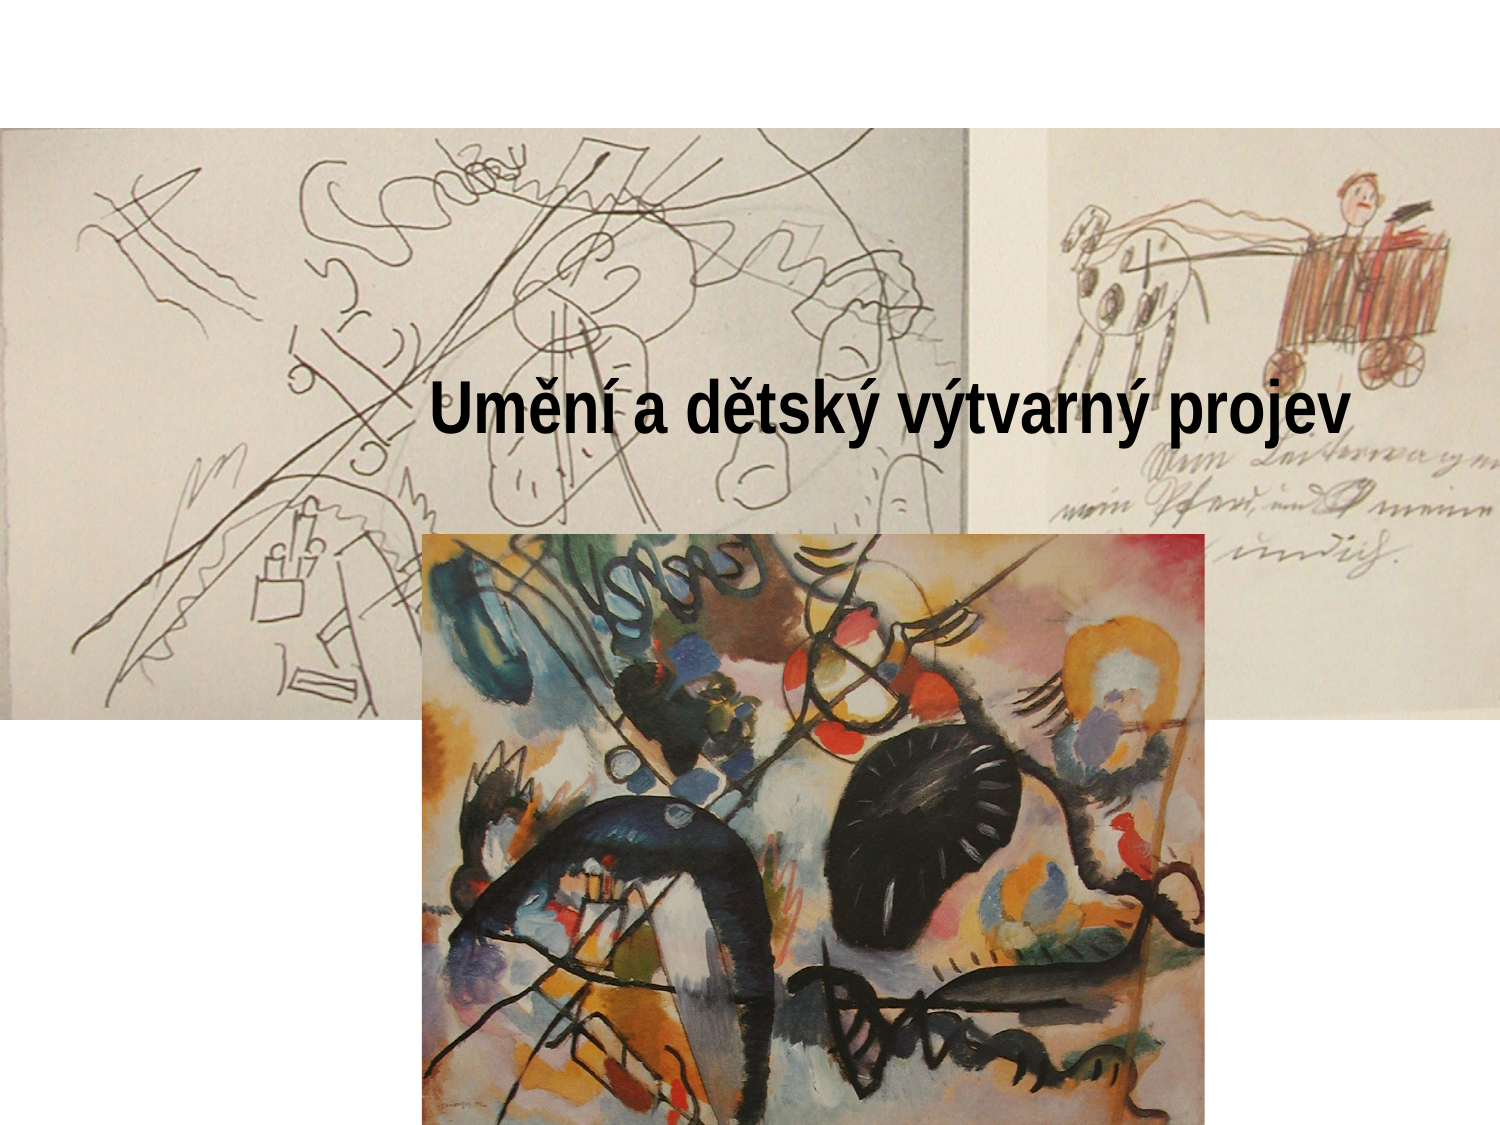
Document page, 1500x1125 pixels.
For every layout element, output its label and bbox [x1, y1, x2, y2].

picture [0, 128, 1500, 1125]
